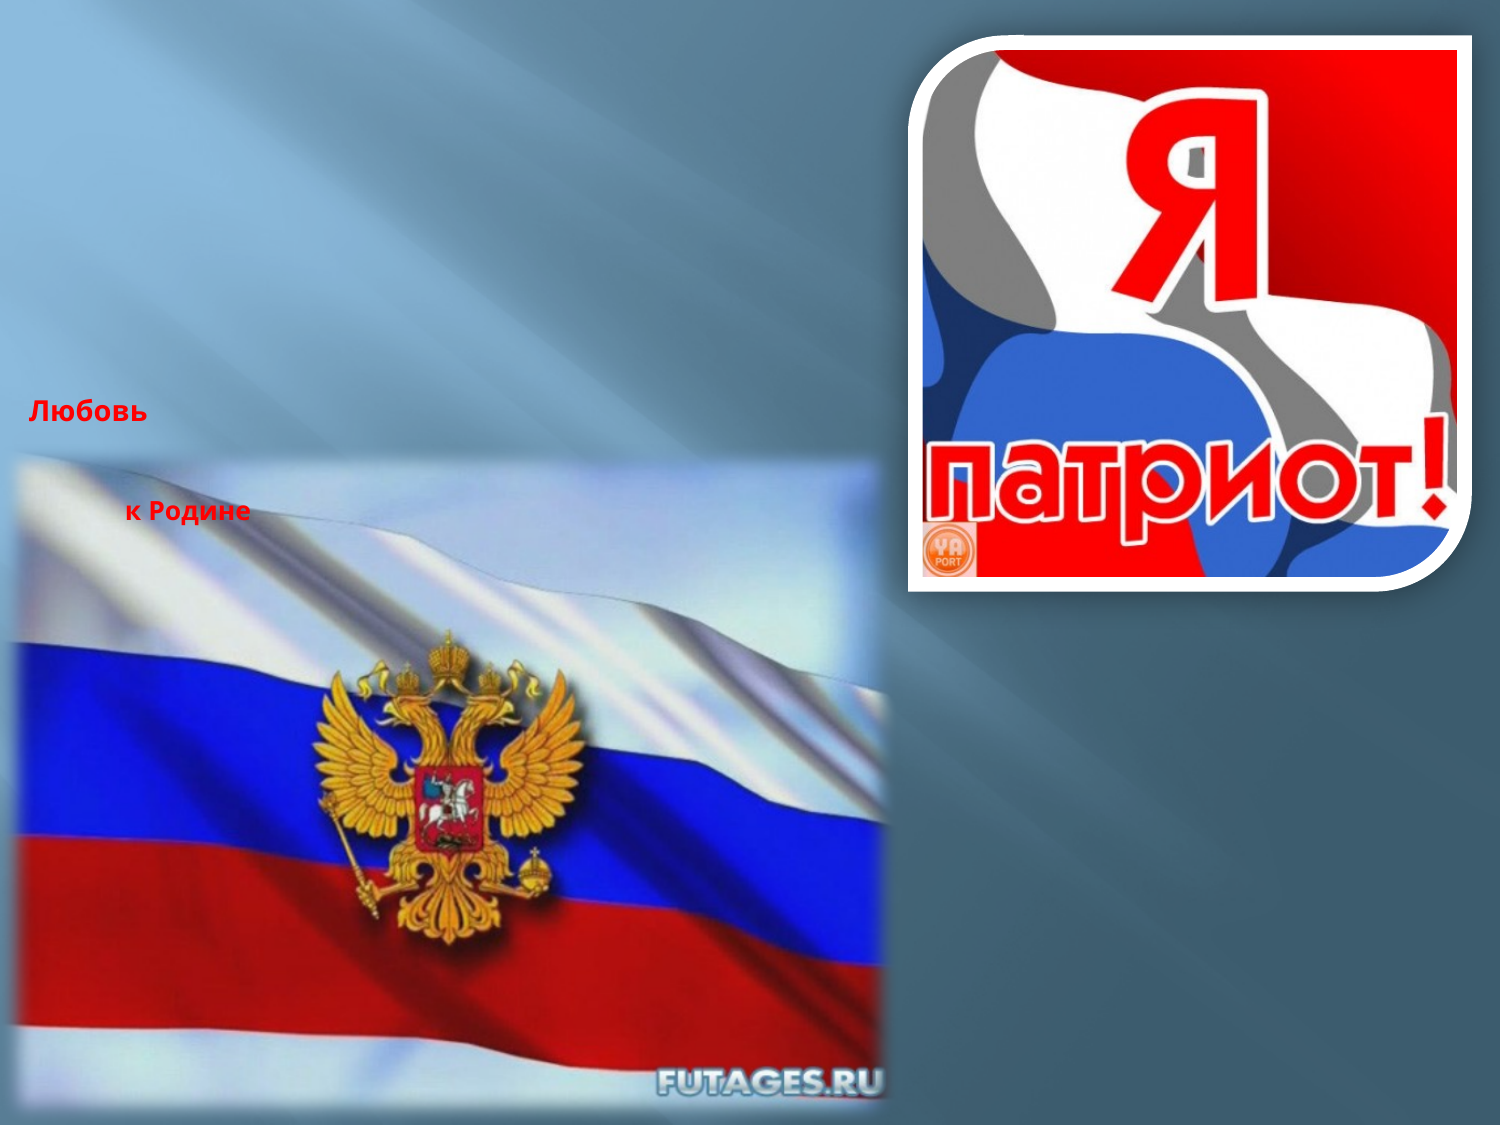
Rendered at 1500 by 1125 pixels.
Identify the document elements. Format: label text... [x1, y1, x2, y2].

title Любовь к Родине [0, 349, 915, 454]
picture [0, 444, 898, 1125]
picture [915, 42, 1465, 585]
